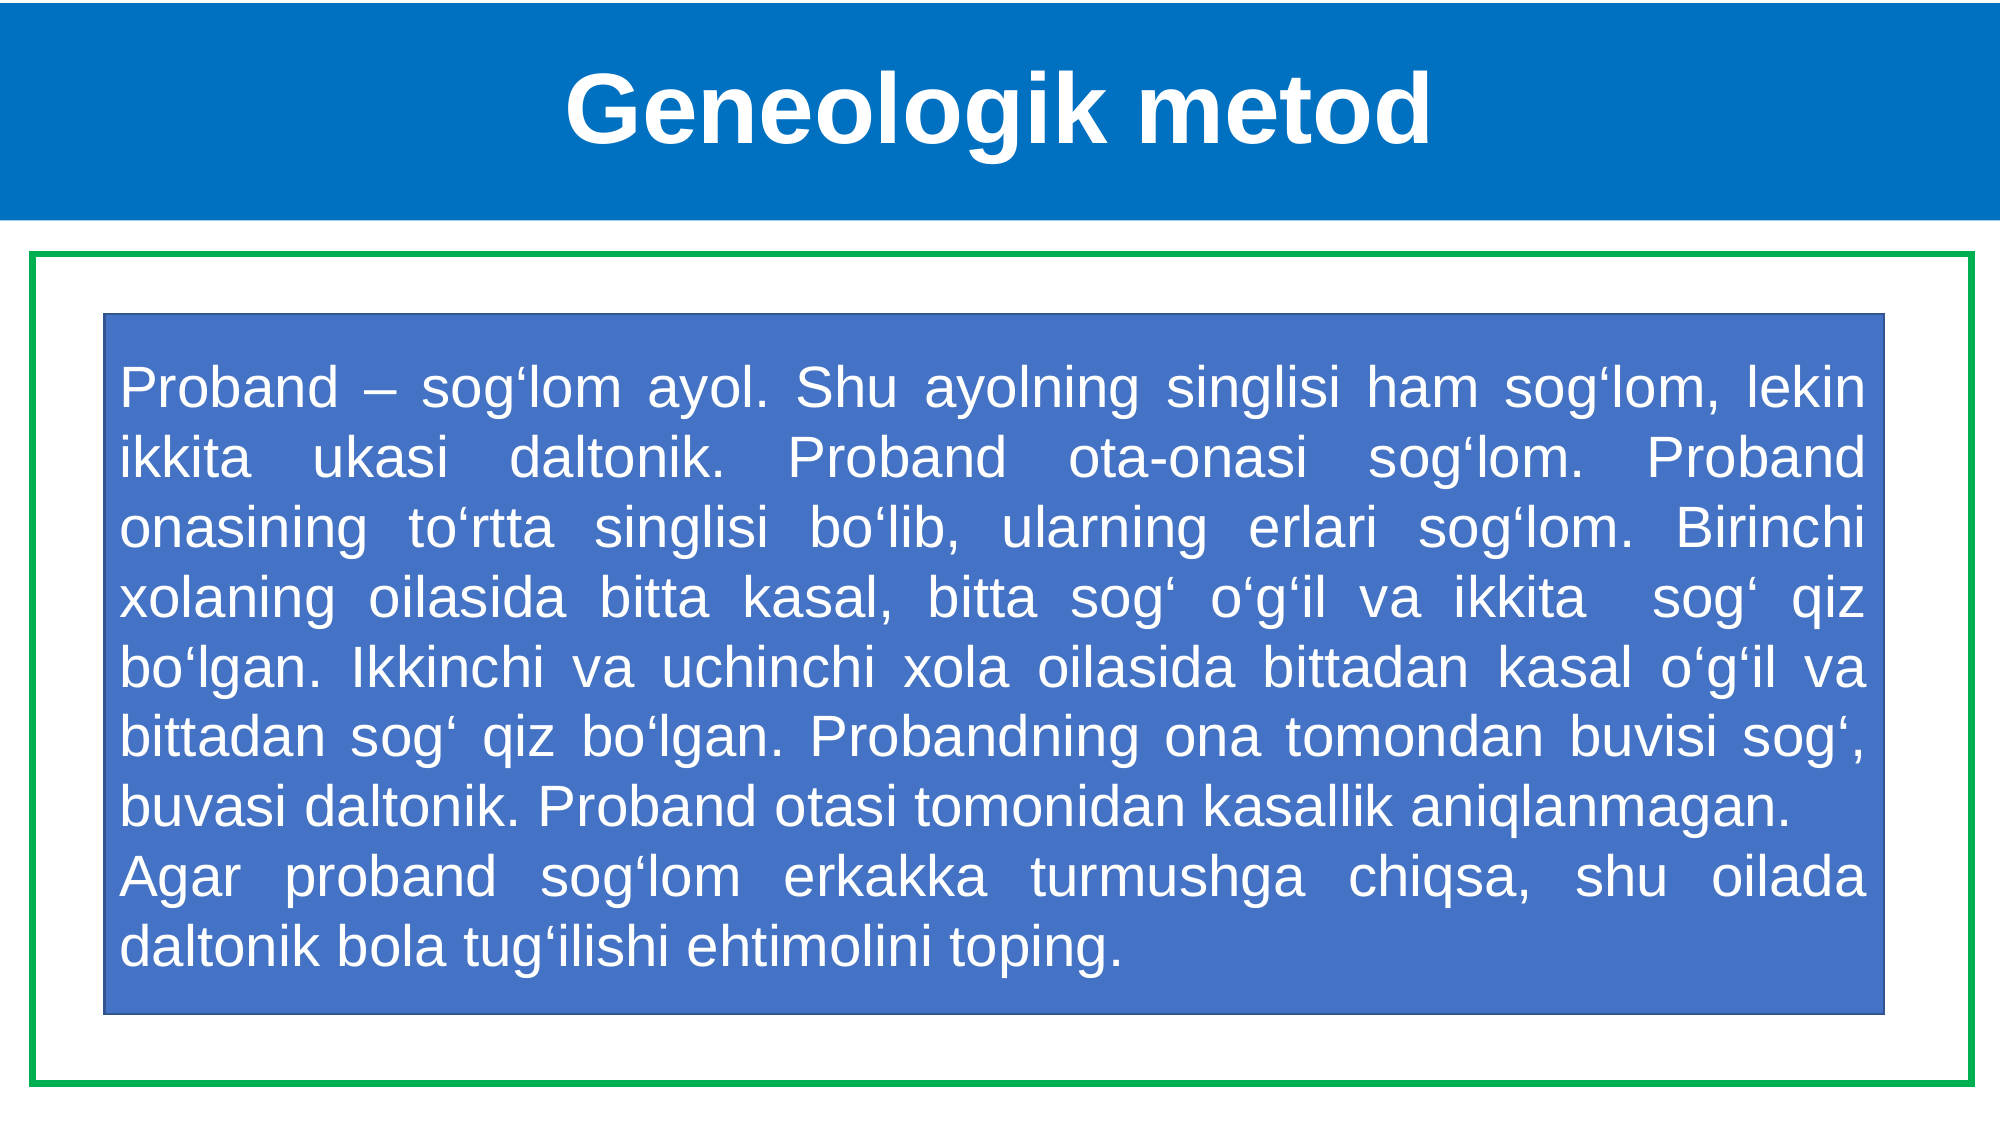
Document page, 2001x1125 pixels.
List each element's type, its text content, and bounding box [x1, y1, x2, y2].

text_box [32, 253, 1973, 1085]
title Geneologik metod [0, 3, 2000, 221]
text_box Proband – sog‘lom ayol. Shu ayolning singlisi ham sog‘lom, lekin ikkita ukasi daltonik. Proband ota-onasi sog‘lom. Proband onasining to‘rtta singlisi bo‘lib, ularning erlari sog‘lom. Birinchi xolaning oilasida bitta kasal, bitta sog‘ o‘g‘il va ikkita sog‘ qiz bo‘lgan. Ikkinchi va uchinchi xola oilasida bittadan kasal o‘g‘il va bittadan sog‘ qiz bo‘lgan. Probandning ona tomondan buvisi sog‘, buvasi daltonik. Proband otasi tomonidan kasallik aniqlanmagan. Agar proband sog‘lom erkakka turmushga chiqsa, shu oilada daltonik bola tug‘ilishi ehtimolini toping. [103, 313, 1885, 1015]
